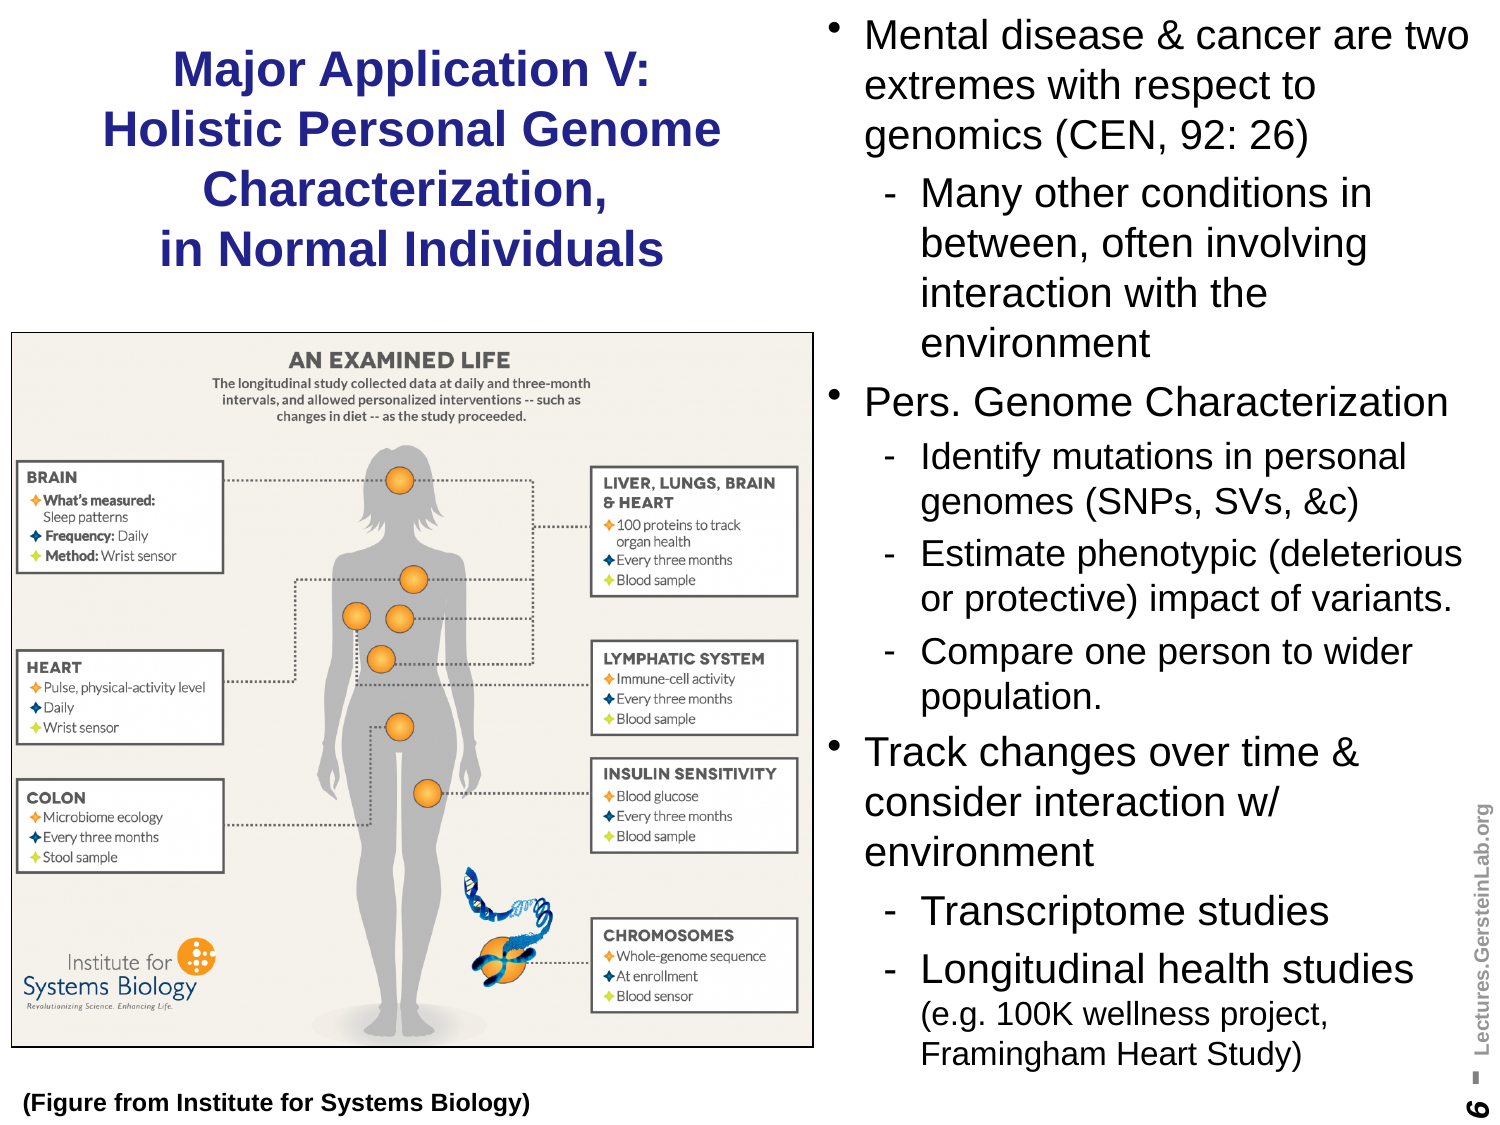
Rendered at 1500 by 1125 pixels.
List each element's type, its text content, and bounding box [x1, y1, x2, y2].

picture [11, 332, 813, 1047]
text_box (Figure from Institute for Systems Biology) [7, 1079, 552, 1125]
title Major Application V: Holistic Personal Genome Characterization, in Normal Individuals [62, 62, 763, 250]
list Mental disease & cancer are two extremes with respect to genomics (CEN, 92: 26) Many other conditions in between, often involving interaction with the environment Pers. Genome Characterization Identify mutations in personal genomes (SNPs, SVs, &c) Estimate phenotypic (deleterious or protective) impact of variants. Compare one person to wider population. Track changes over time & consider interaction w/ environment Transcriptome studies Longitudinal health studies (e.g. 100K wellness project, Framingham Heart Study) [812, 0, 1500, 682]
